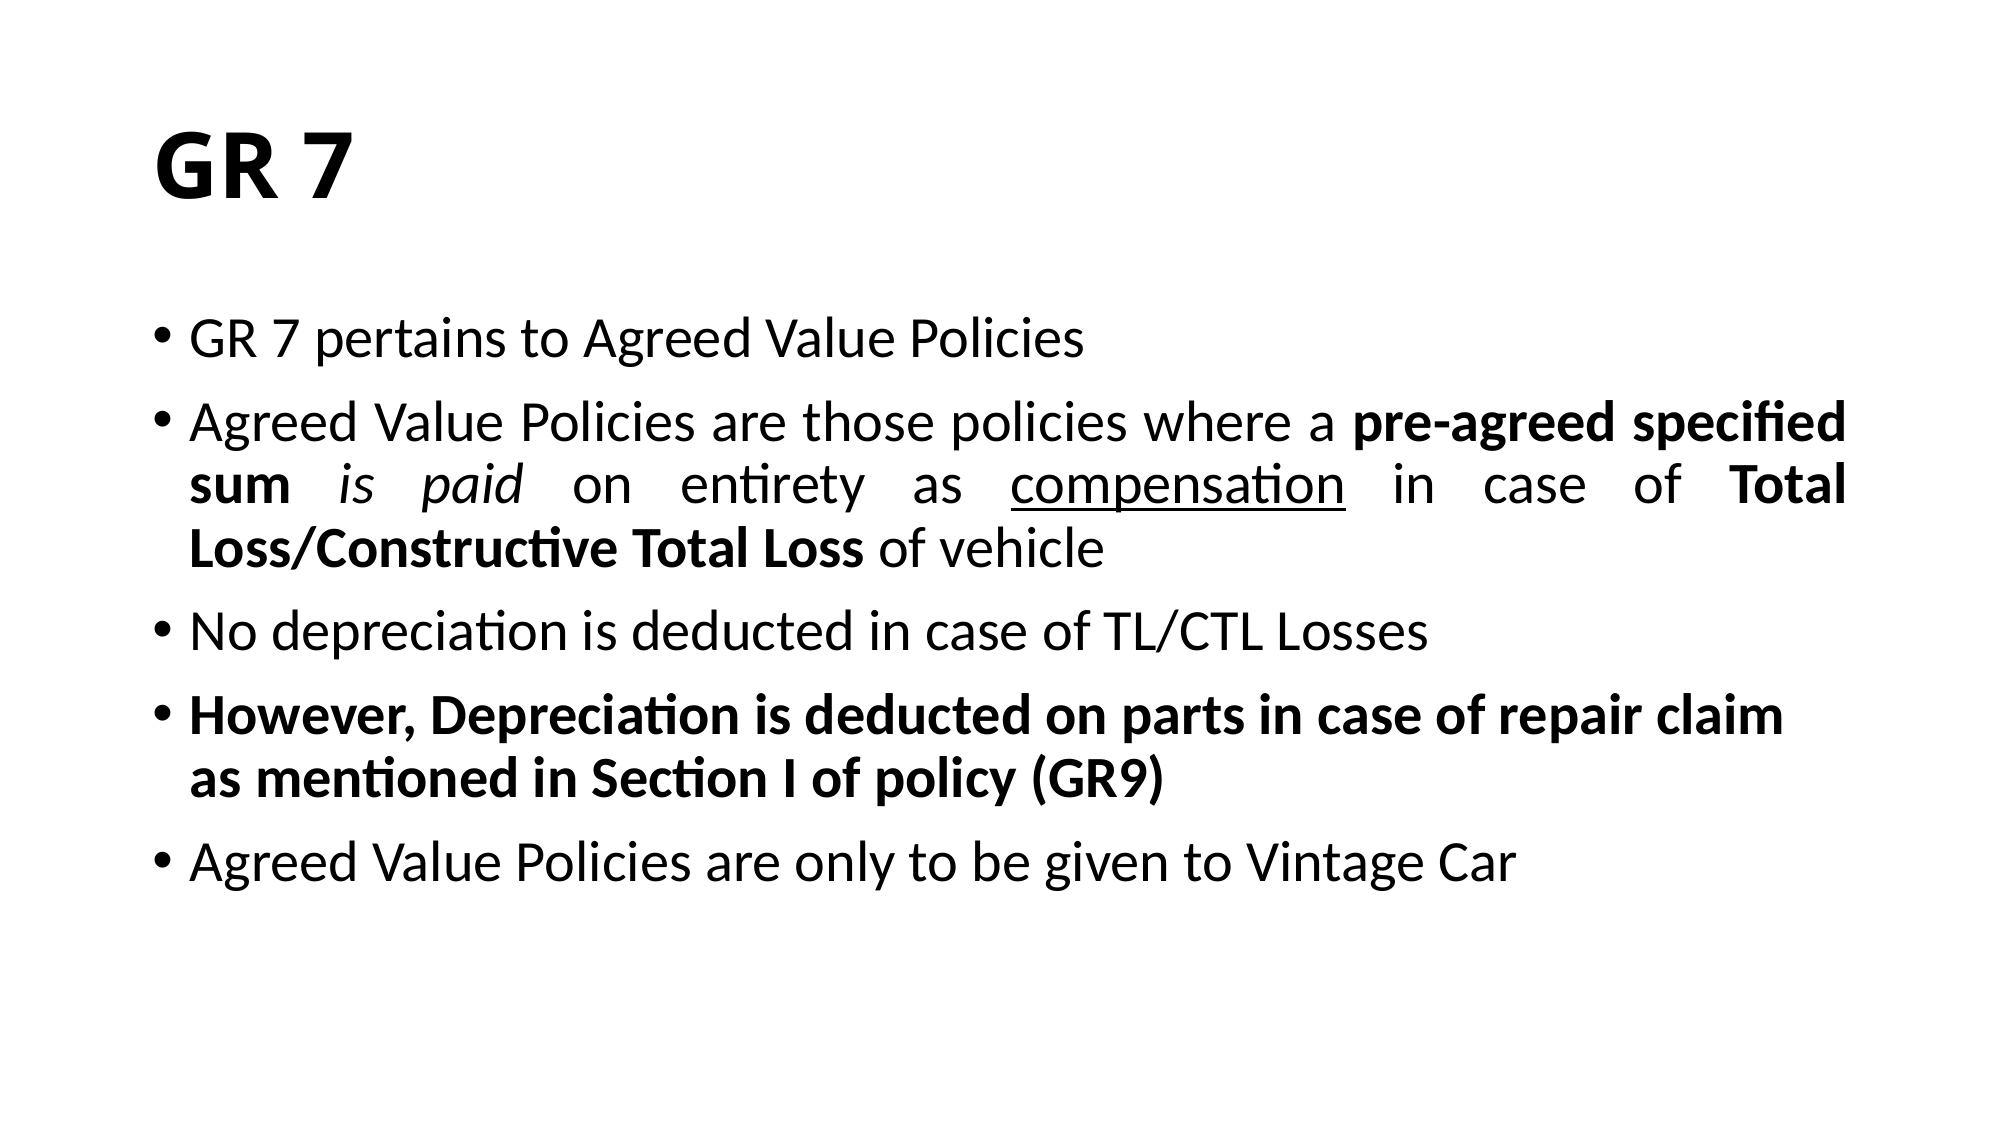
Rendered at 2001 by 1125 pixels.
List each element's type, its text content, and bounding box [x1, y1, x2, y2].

list GR 7 pertains to Agreed Value Policies Agreed Value Policies are those policies where a pre-agreed specified sum is paid on entirety as compensation in case of Total Loss/Constructive Total Loss of vehicle No depreciation is deducted in case of TL/CTL Losses However, Depreciation is deducted on parts in case of repair claim as mentioned in Section I of policy (GR9) Agreed Value Policies are only to be given to Vintage Car [137, 299, 1863, 1014]
title GR 7 [137, 59, 1863, 278]
